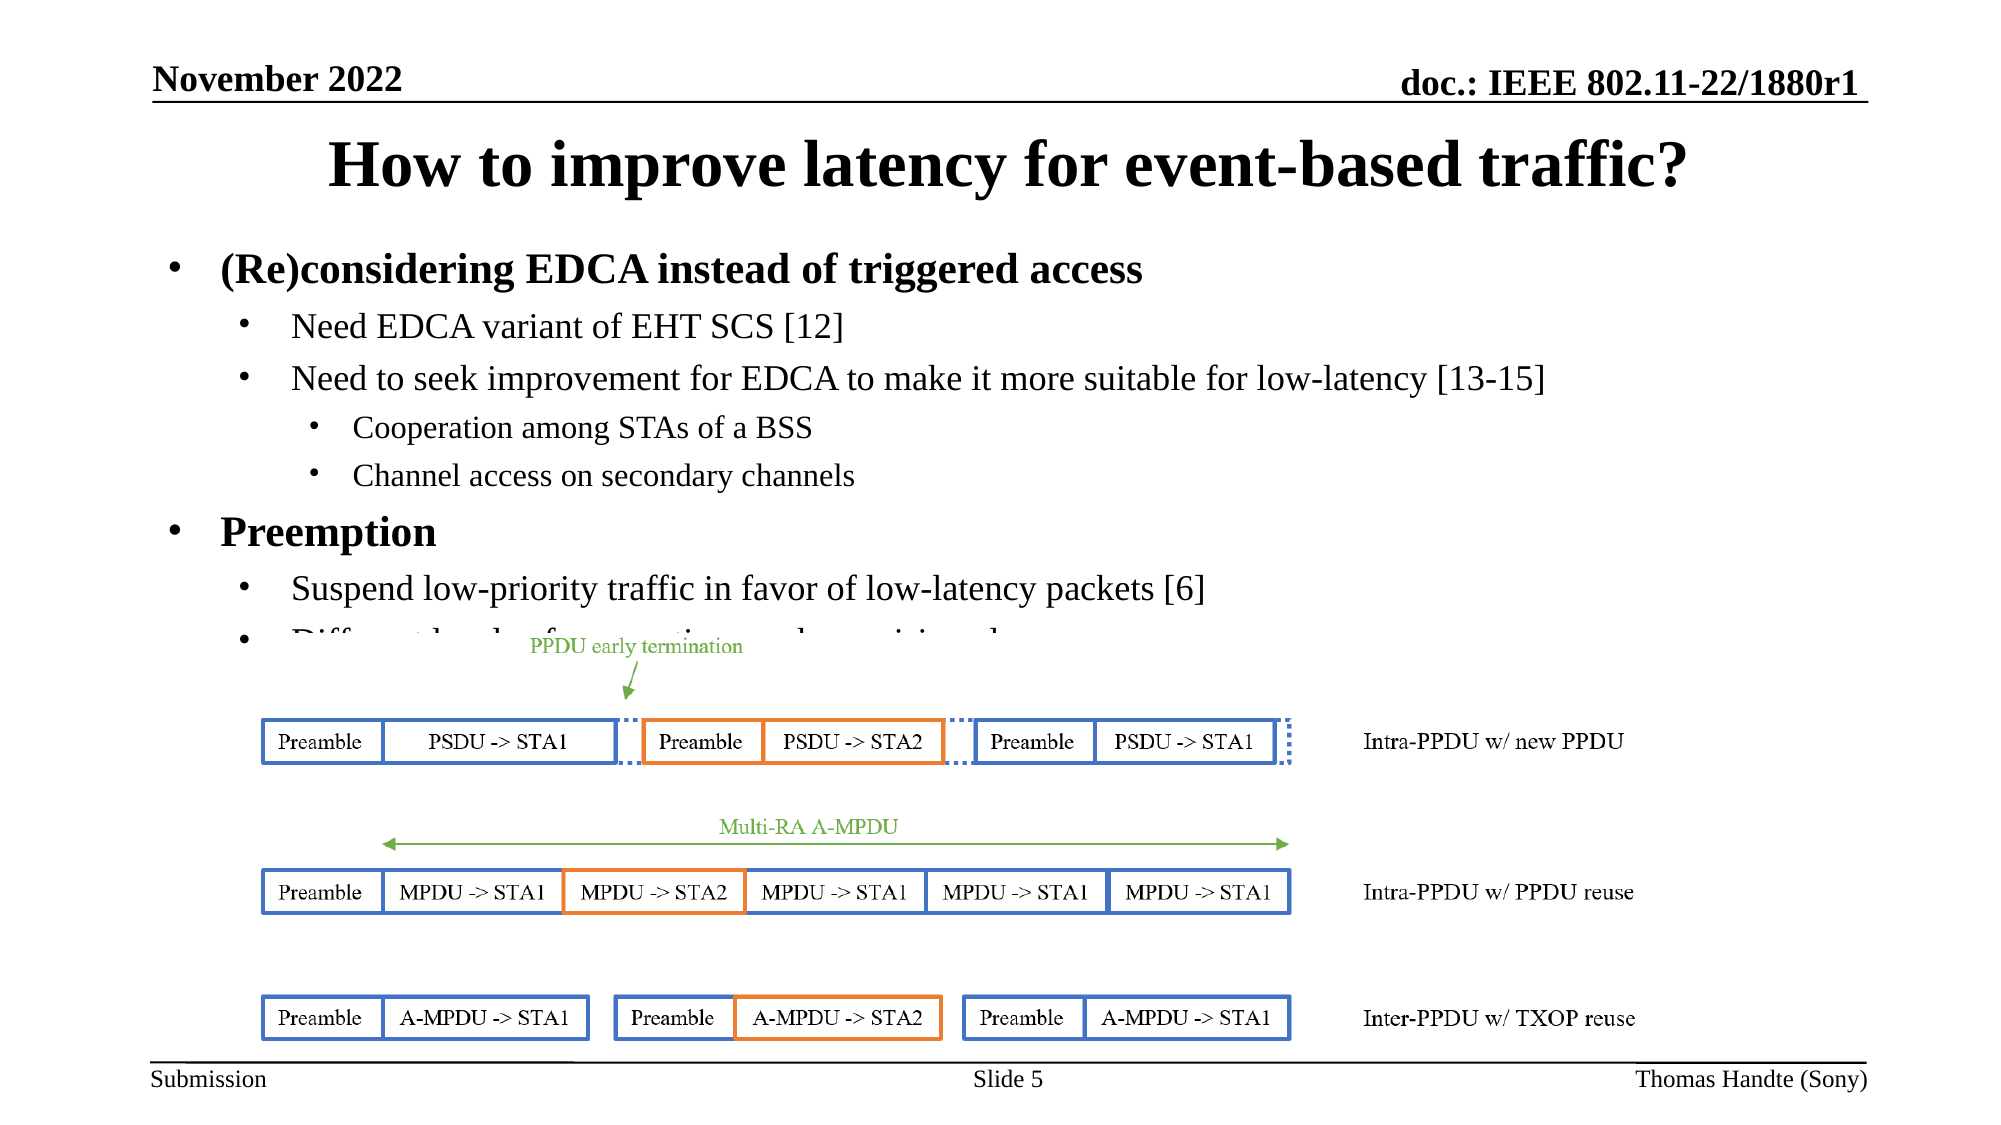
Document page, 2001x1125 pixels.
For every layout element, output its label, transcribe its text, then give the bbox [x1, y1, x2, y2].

footer Thomas Handte (Sony) [1171, 1061, 1869, 1093]
picture [253, 633, 1647, 1047]
title How to improve latency for event-based traffic? [152, 112, 1869, 207]
slide_number Slide 5 [950, 1061, 1067, 1123]
list (Re)considering EDCA instead of triggered access Need EDCA variant of EHT SCS [12] Need to seek improvement for EDCA to make it more suitable for low-latency [13-15] Cooperation among STAs of a BSS Channel access on secondary channels Preemption Suspend low-priority traffic in favor of low-latency packets [6] Different levels of preemption can be envisioned [152, 232, 1867, 670]
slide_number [152, 54, 563, 100]
